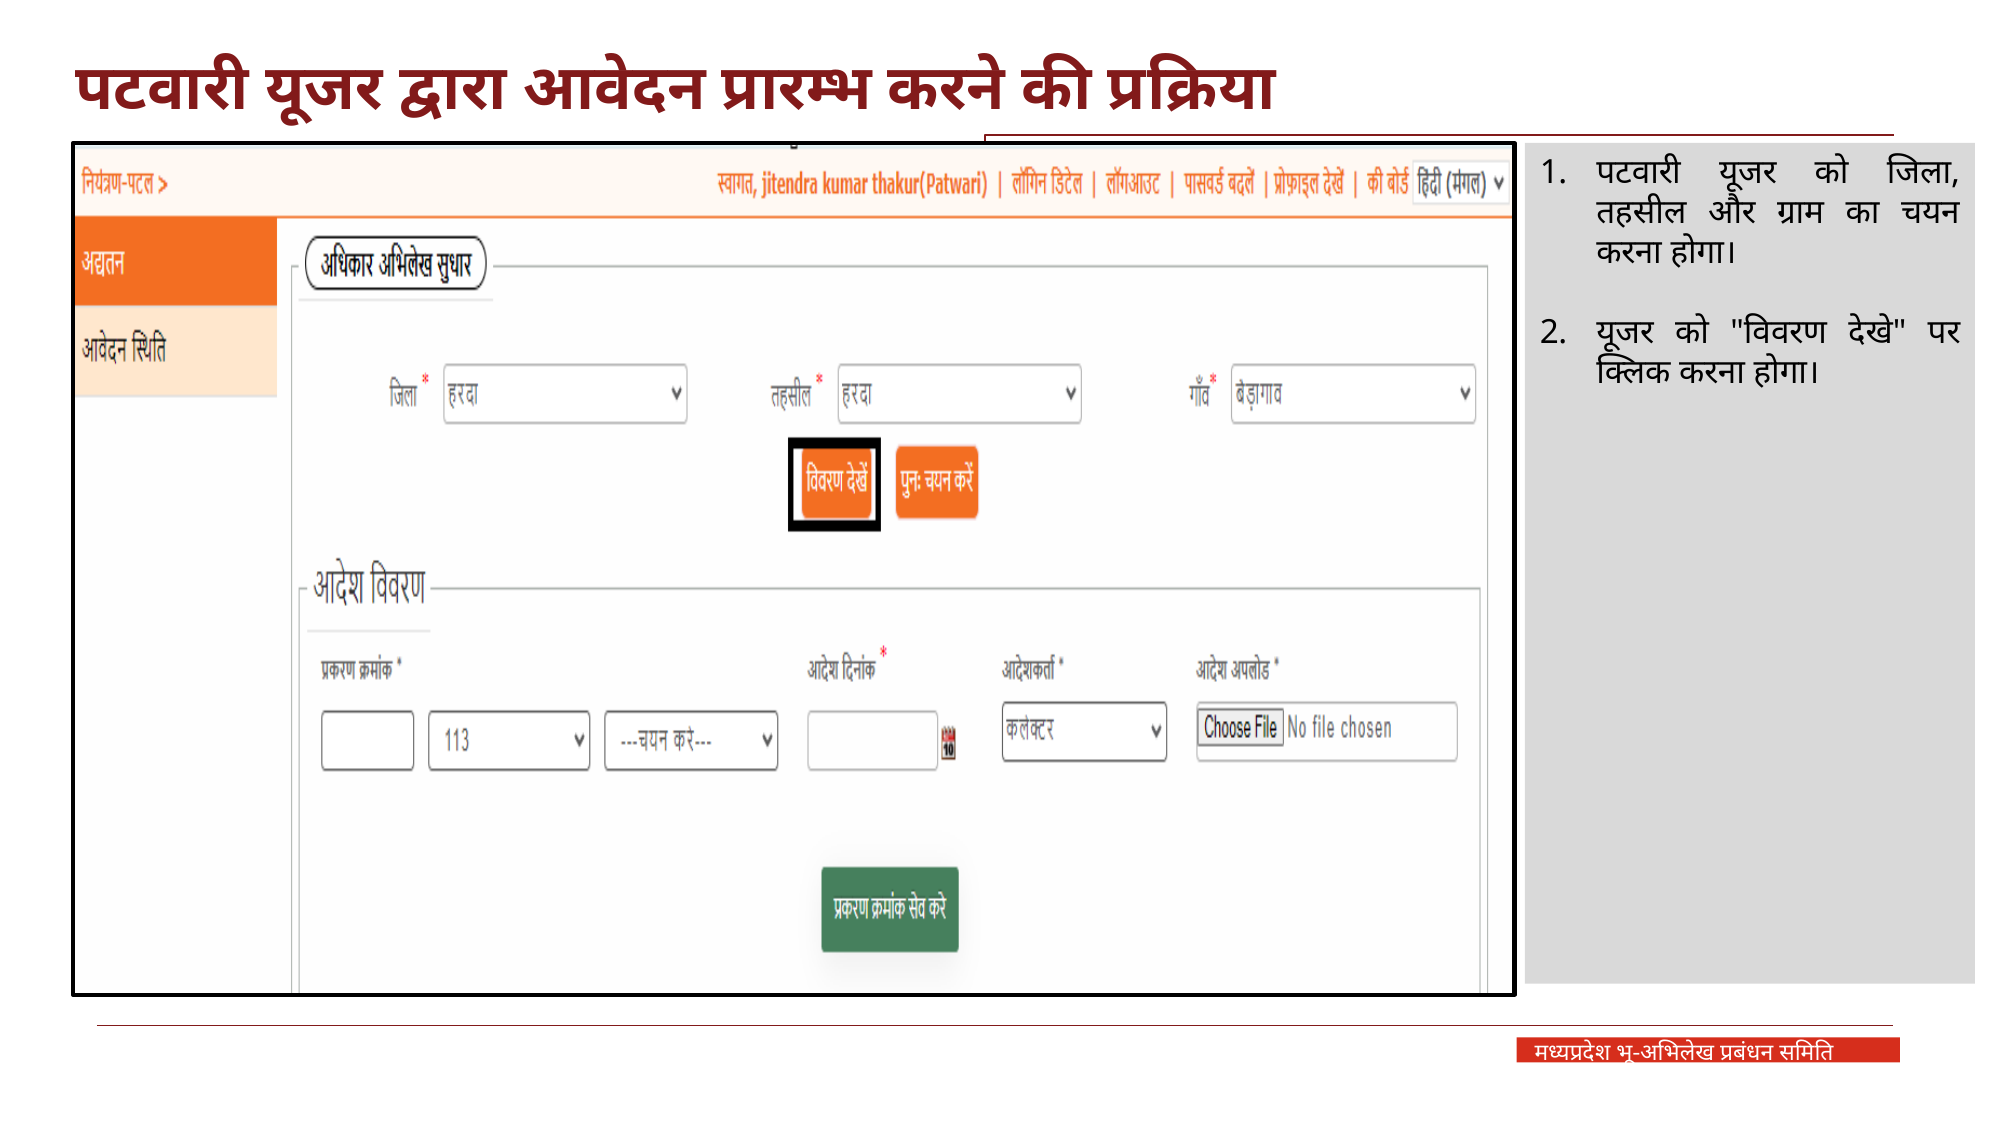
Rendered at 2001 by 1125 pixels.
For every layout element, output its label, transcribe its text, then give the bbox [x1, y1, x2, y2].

picture [74, 144, 1513, 993]
text_box पटवारी यूजर को जिला, तहसील और ग्राम का चयन करना होगा। यूजर को "विवरण देखे" पर क्लिक करना होगा। [1898, 142, 1975, 984]
text_box पटवारी यूजर द्वारा आवेदन प्रारम्भ करने की प्रक्रिया [74, 42, 1698, 122]
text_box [96, 88, 1895, 1081]
